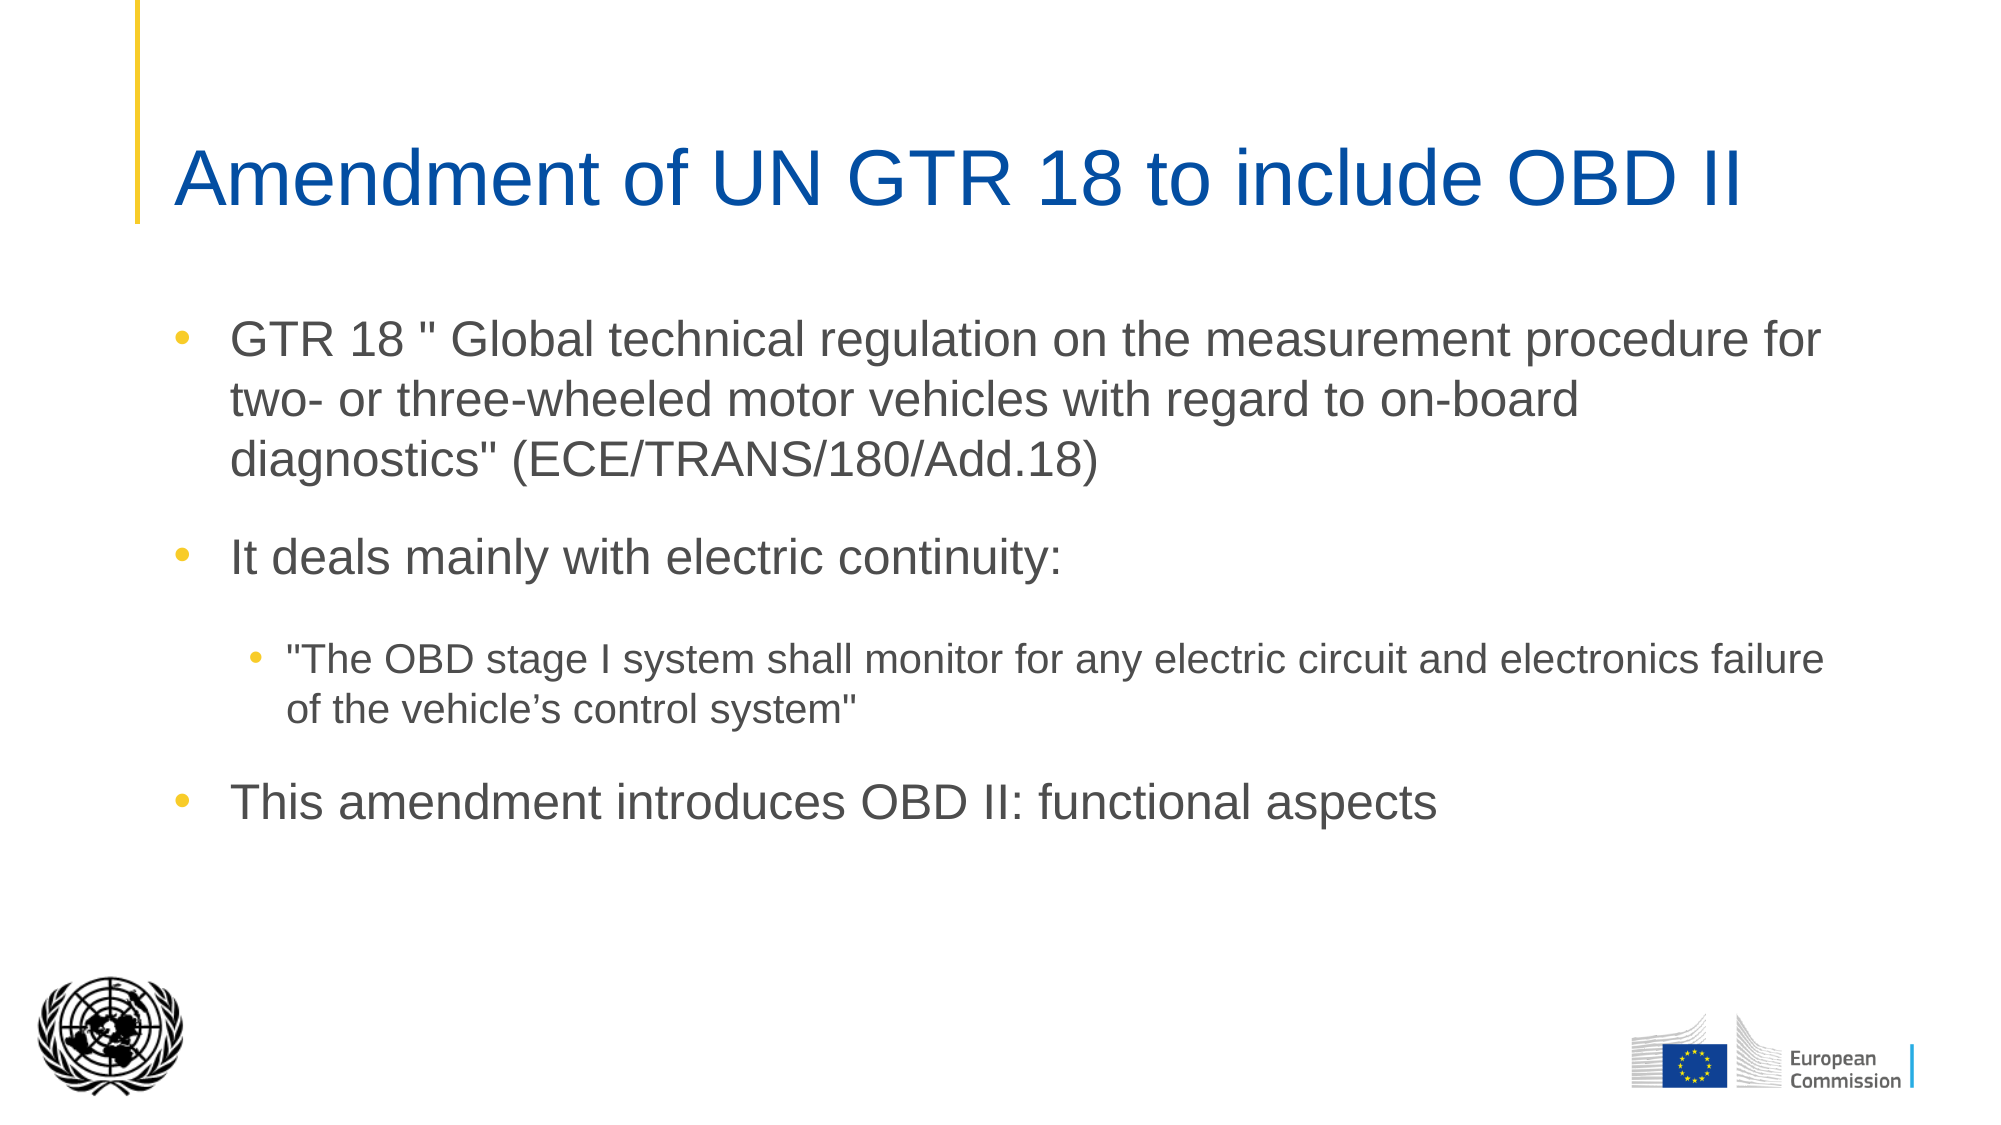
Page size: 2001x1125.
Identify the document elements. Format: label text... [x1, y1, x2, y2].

picture [1631, 1013, 1915, 1091]
list GTR 18 " Global technical regulation on the measurement procedure for two- or three-wheeled motor vehicles with regard to on-board diagnostics" (ECE/TRANS/180/Add.18) It deals mainly with electric continuity: "The OBD stage I system shall monitor for any electric circuit and electronics failure of the vehicle’s control system" This amendment introduces OBD II: functional aspects [158, 299, 1843, 984]
title Amendment of UN GTR 18 to include OBD II [159, 94, 1843, 223]
picture [35, 974, 187, 1100]
